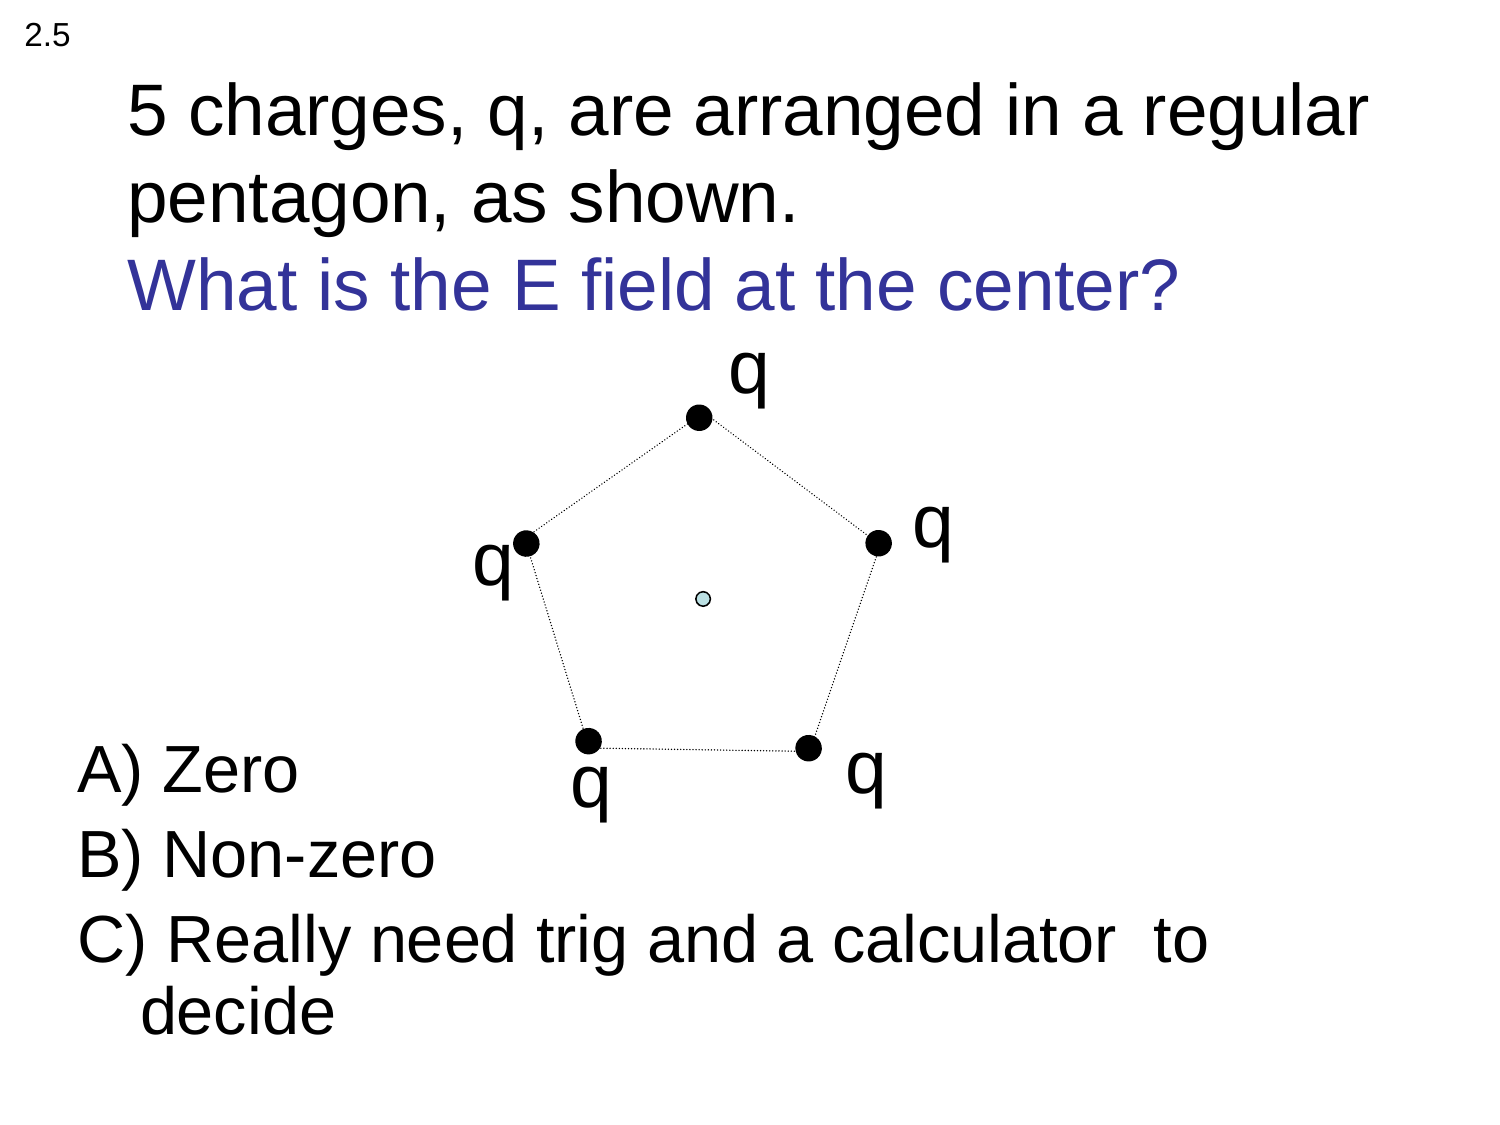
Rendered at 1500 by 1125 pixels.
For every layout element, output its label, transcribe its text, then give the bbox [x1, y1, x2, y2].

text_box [457, 310, 970, 831]
text_box 2.5 [9, 6, 86, 61]
title 5 charges, q, are arranged in a regular pentagon, as shown. What is the E field at the center? [112, 99, 1388, 288]
list Zero Non-zero Really need trig and a calculator to decide [62, 727, 1338, 1028]
